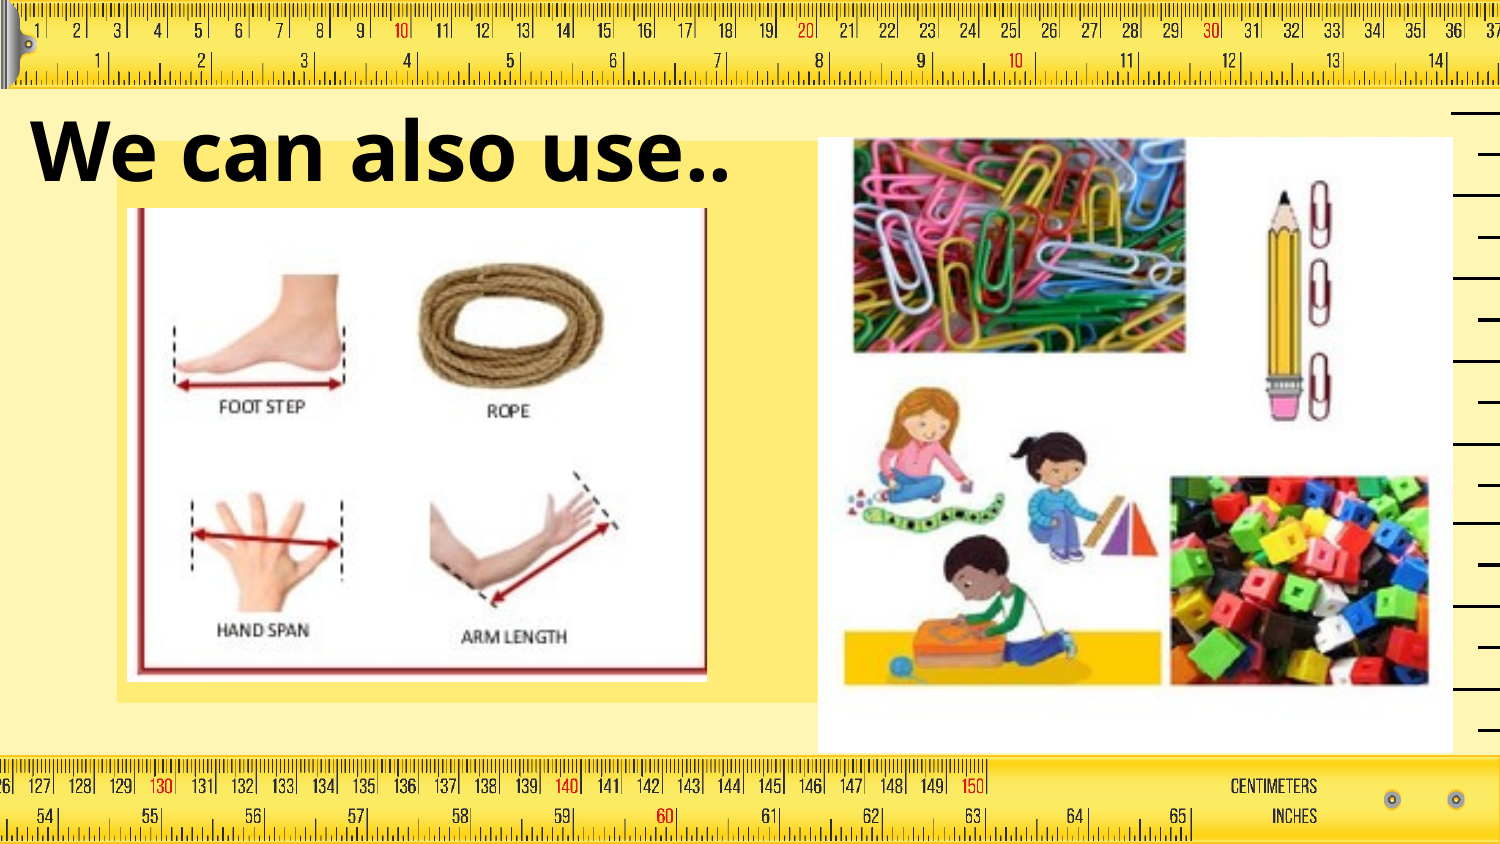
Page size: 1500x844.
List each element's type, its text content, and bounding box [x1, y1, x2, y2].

picture [817, 137, 1454, 754]
picture [0, 0, 1500, 89]
picture [126, 208, 708, 682]
title We can also use.. [0, 90, 764, 205]
picture [0, 755, 1500, 844]
